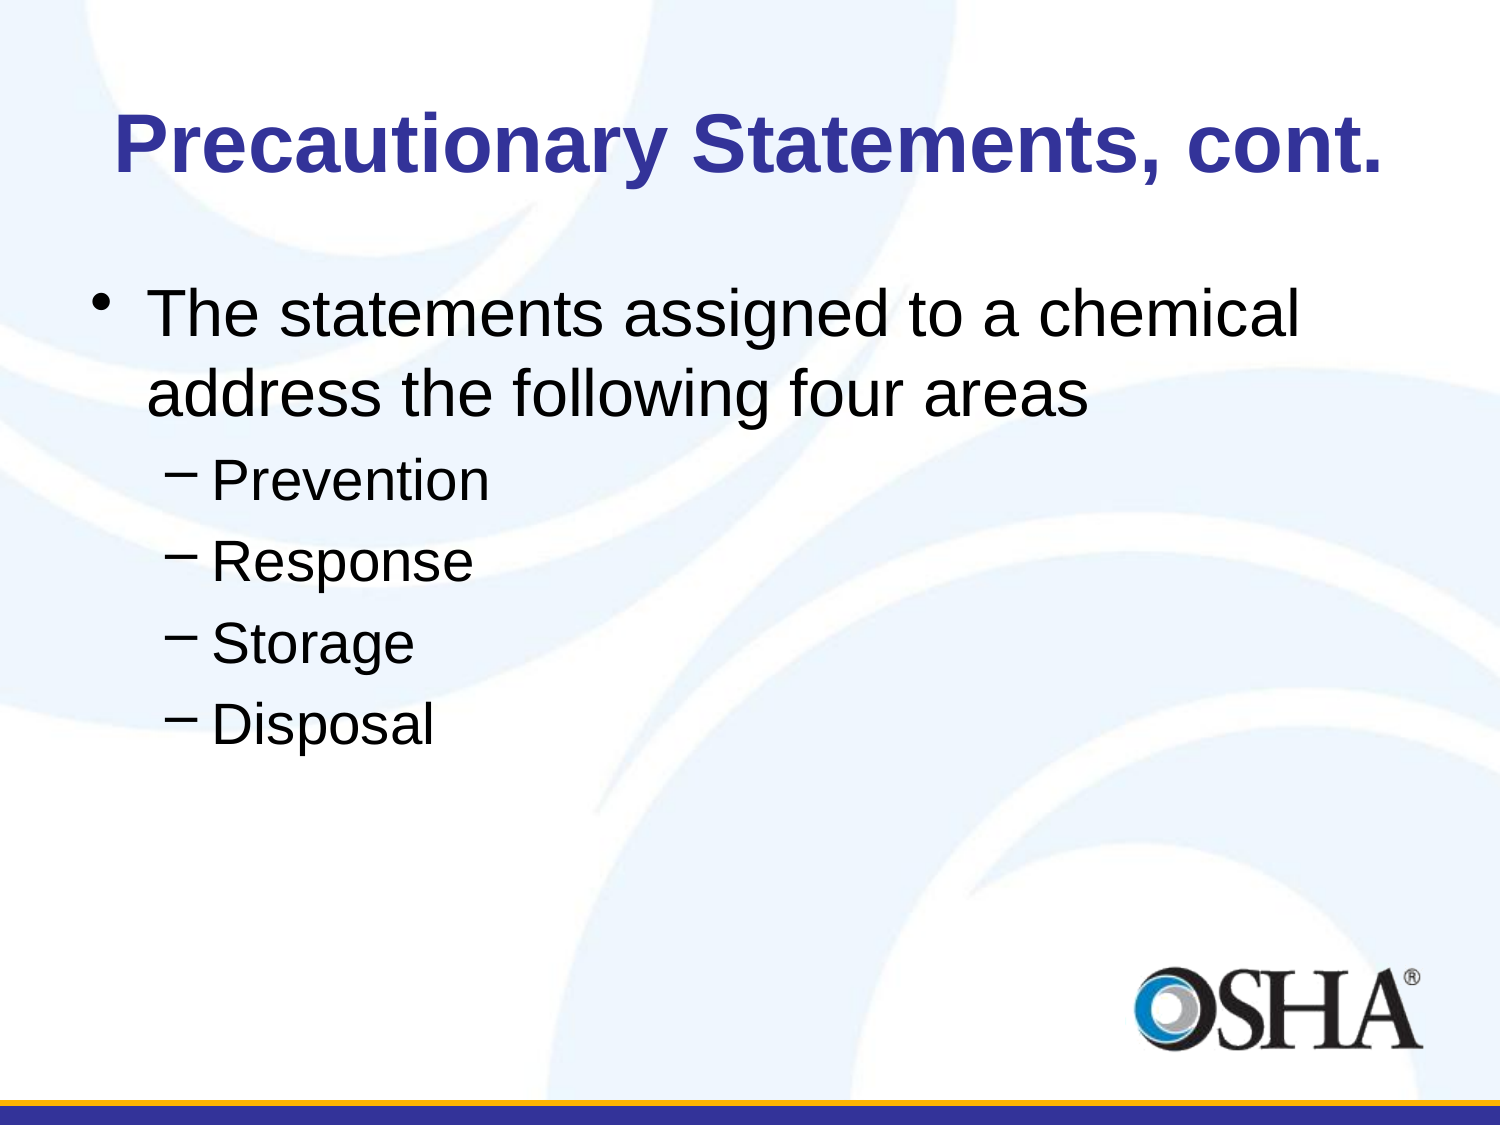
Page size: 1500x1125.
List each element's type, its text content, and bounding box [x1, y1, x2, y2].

title Precautionary Statements, cont. [75, 45, 1425, 233]
list The statements assigned to a chemical address the following four areas Prevention Response Storage Disposal [75, 262, 1425, 988]
picture [0, 0, 1500, 1100]
